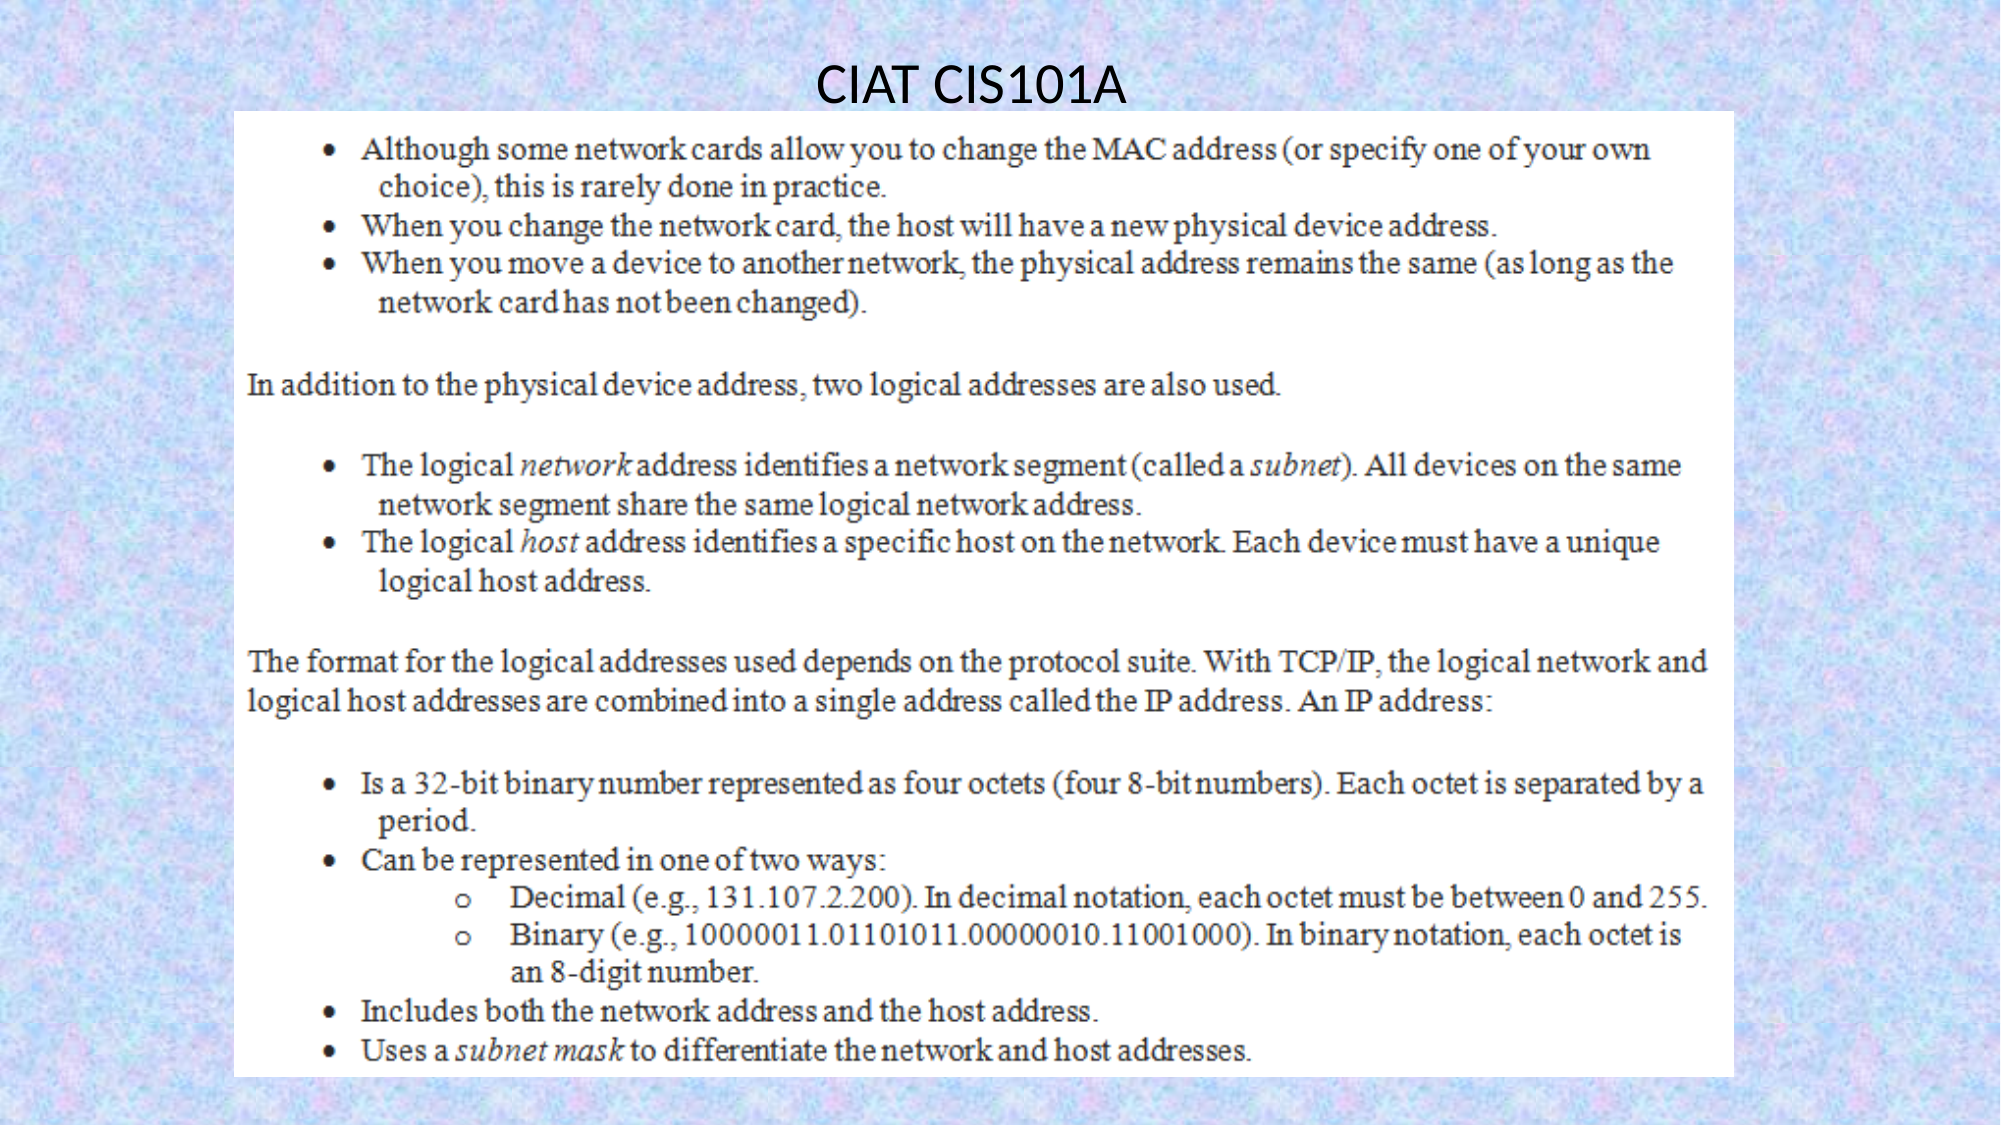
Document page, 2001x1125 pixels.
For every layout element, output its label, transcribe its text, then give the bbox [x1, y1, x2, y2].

picture [0, 0, 2001, 1125]
text_box CIAT CIS101A [780, 37, 1164, 111]
